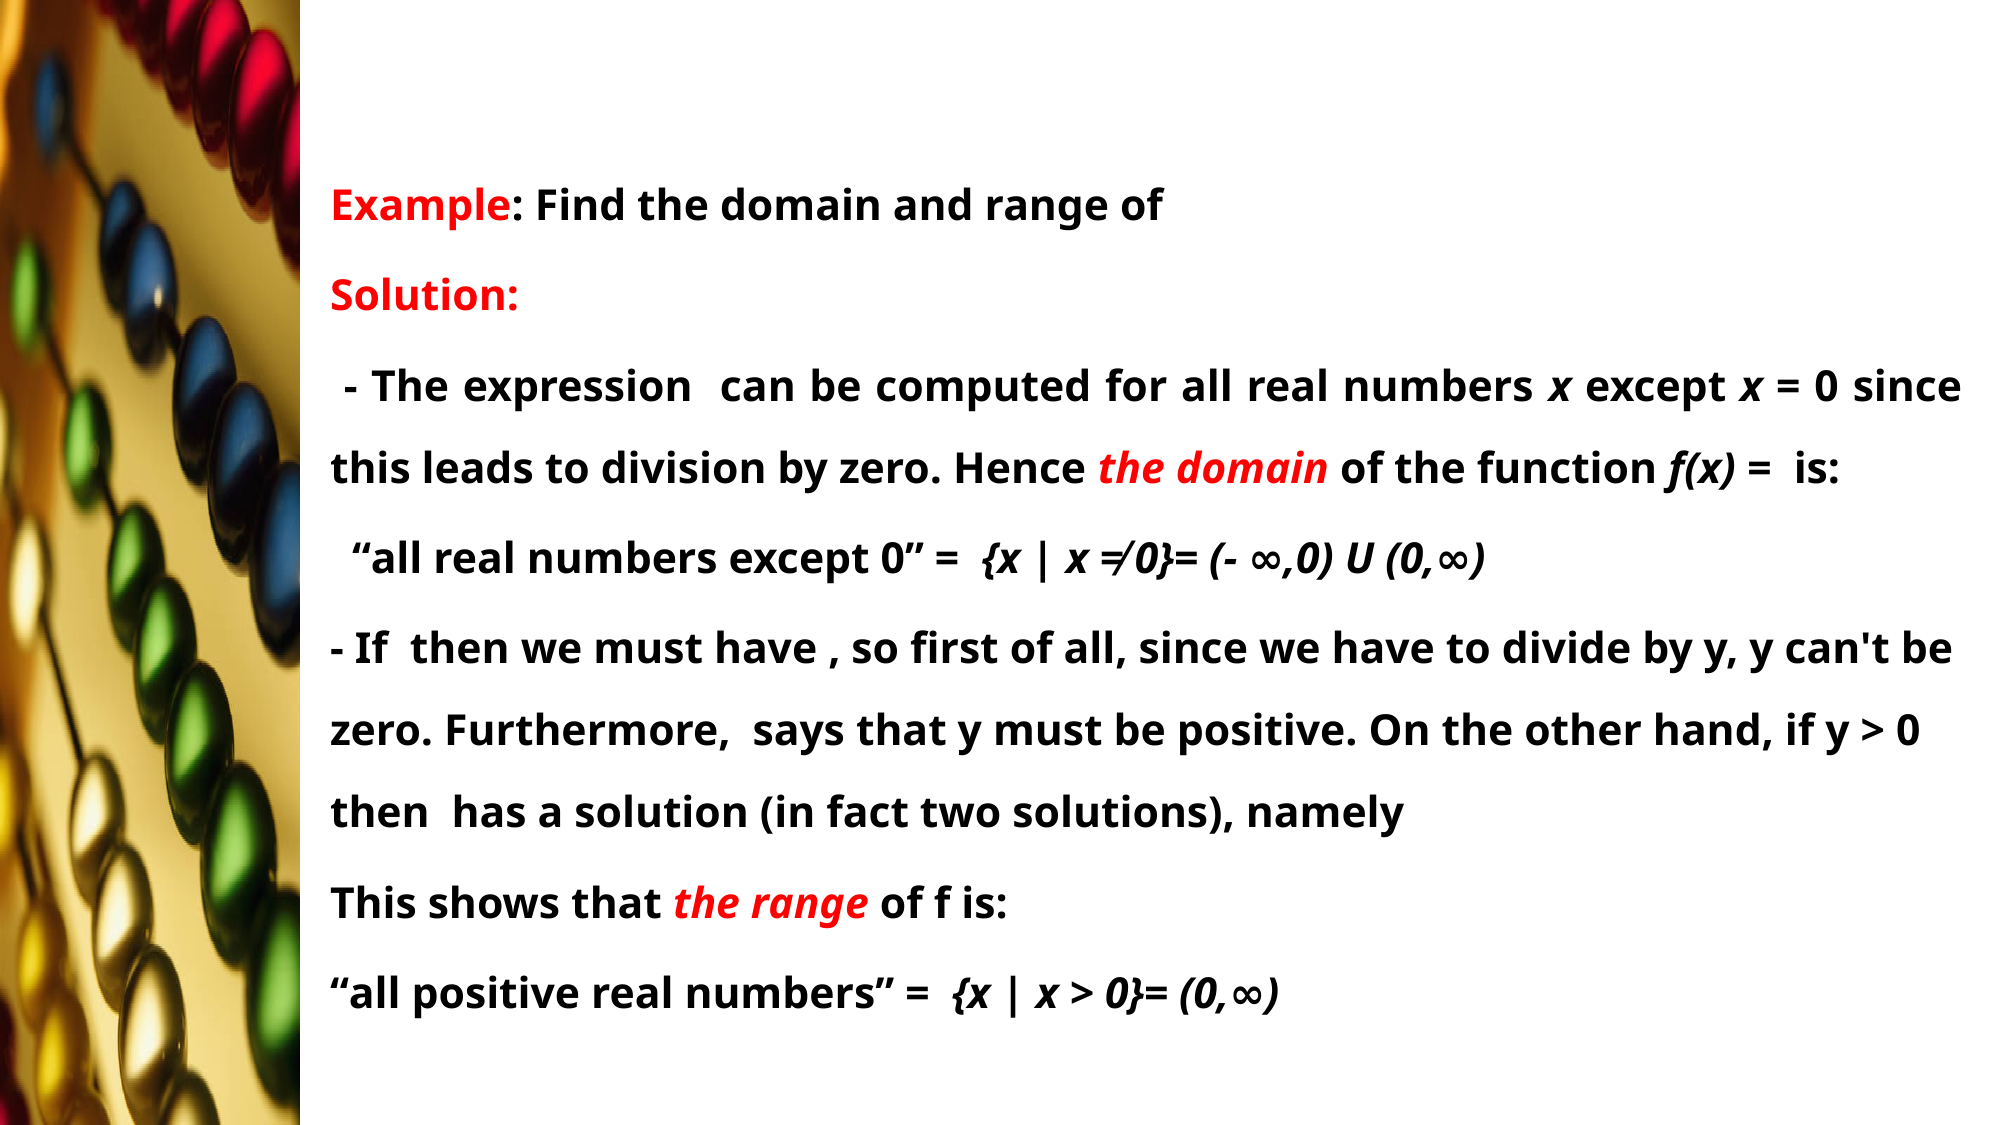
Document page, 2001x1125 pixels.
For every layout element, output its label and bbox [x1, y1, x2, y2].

picture [0, 0, 300, 1125]
